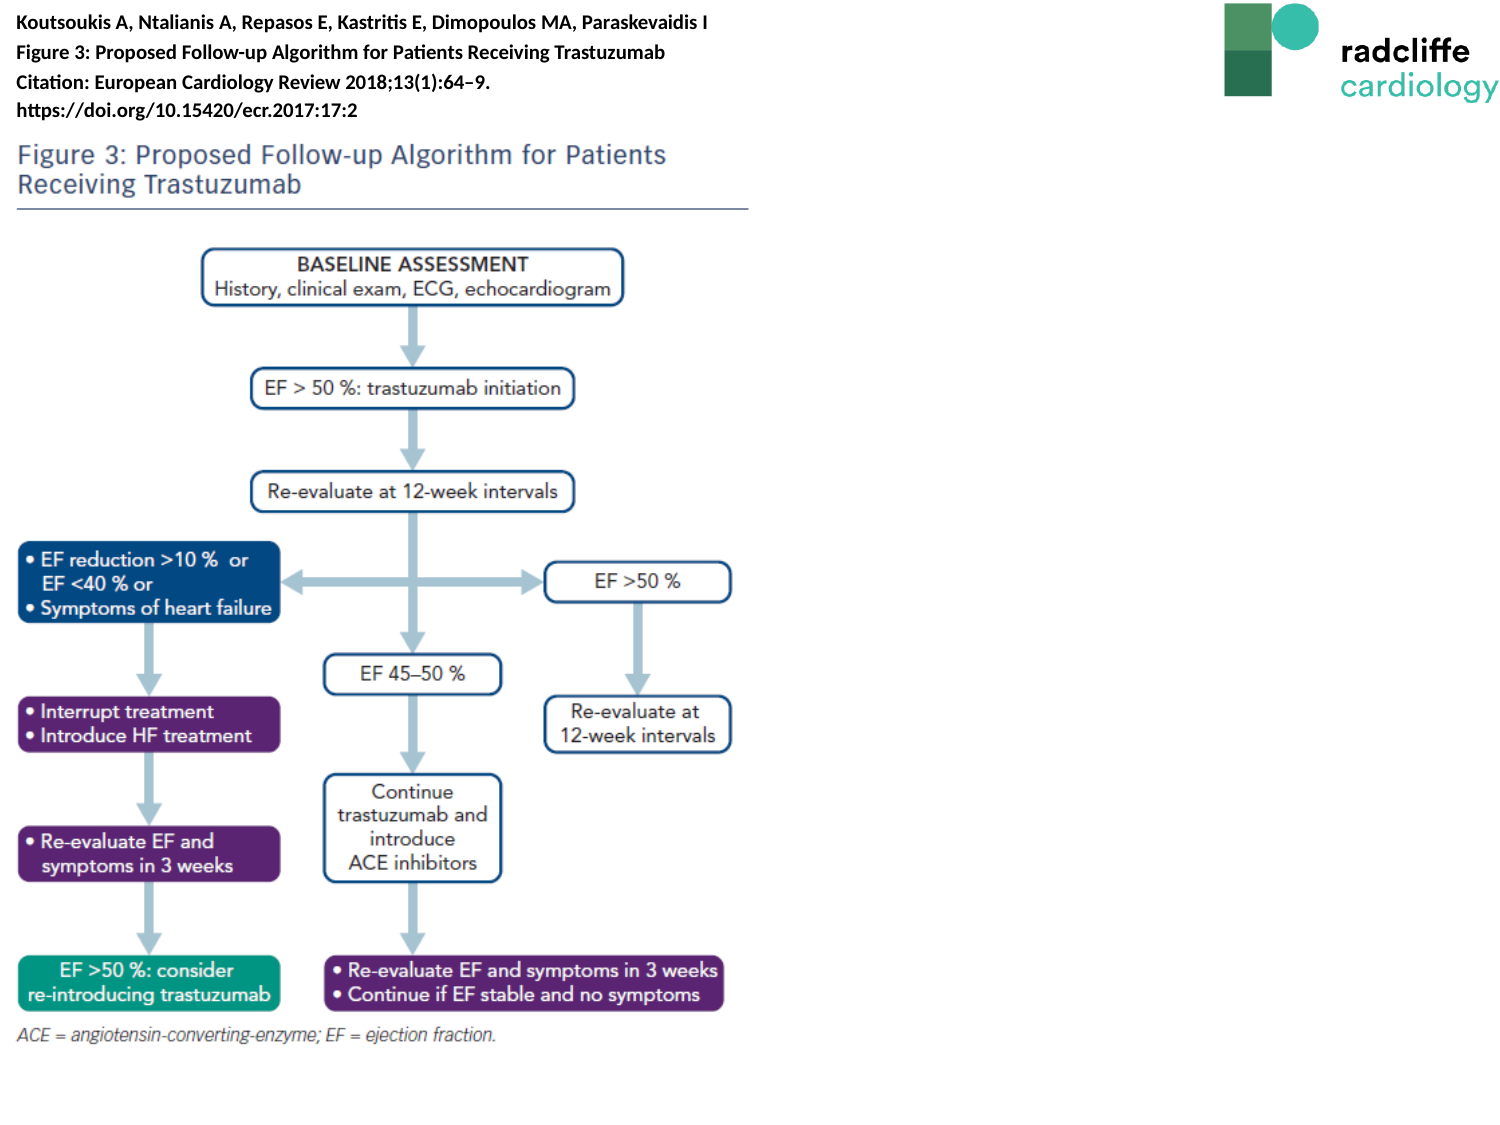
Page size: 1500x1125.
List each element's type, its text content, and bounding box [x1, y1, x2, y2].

text_box Koutsoukis A, Ntalianis A, Repasos E, Kastritis E, Dimopoulos MA, Paraskevaidis I [1, 1, 939, 31]
text_box Figure 3: Proposed Follow-up Algorithm for Patients Receiving Trastuzumab [1, 31, 1224, 60]
text_box https://doi.org/10.15420/ecr.2017:17:2 [1, 89, 1500, 129]
text_box Citation: European Cardiology Review 2018;13(1):64–9. [1, 60, 1224, 89]
picture [1224, 1, 1499, 104]
picture [1, 124, 751, 1063]
